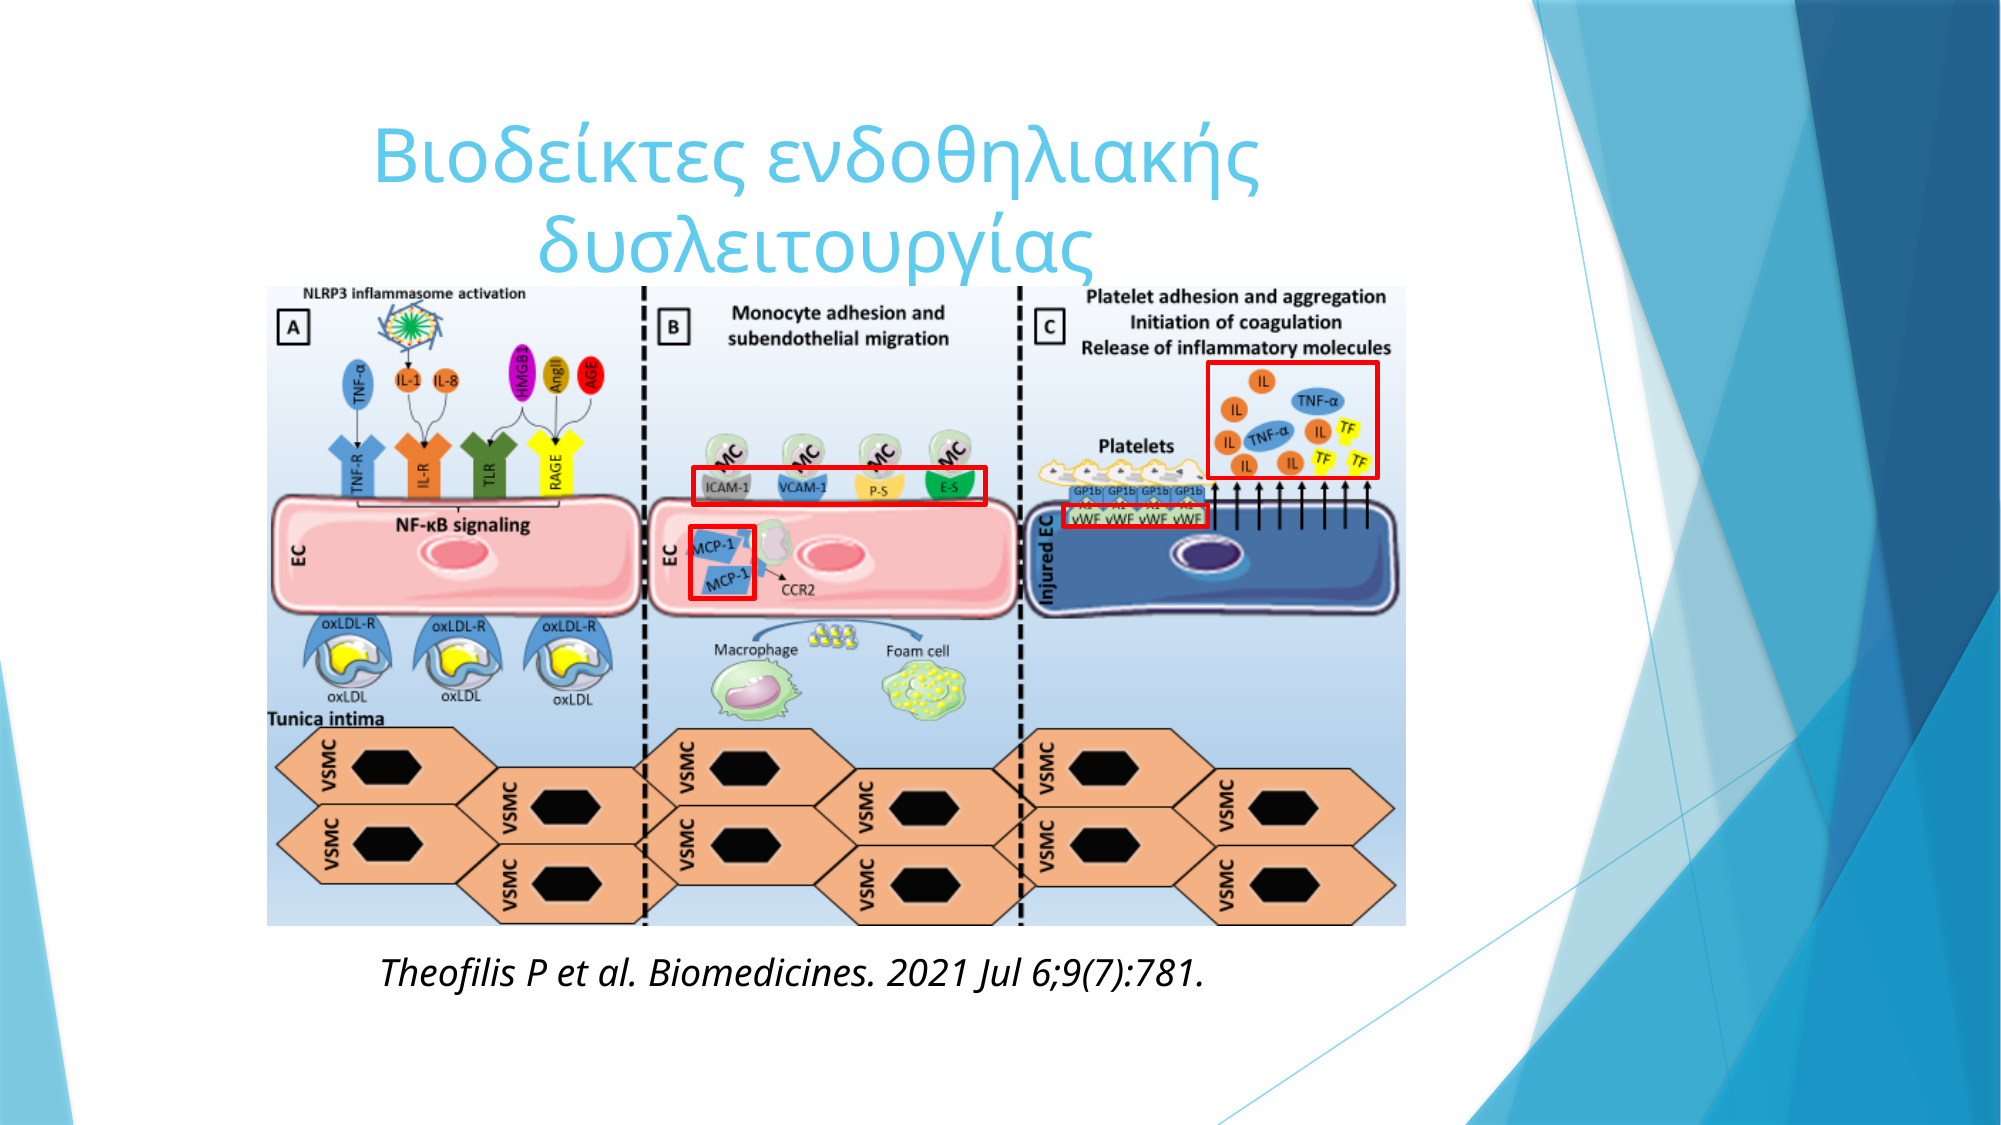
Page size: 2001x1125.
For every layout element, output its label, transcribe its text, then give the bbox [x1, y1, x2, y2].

title Βιοδείκτες ενδοθηλιακής δυσλειτουργίας [111, 99, 1522, 317]
picture [267, 285, 1406, 927]
text_box Theofilis P et al. Biomedicines. 2021 Jul 6;9(7):781. [363, 941, 1309, 1002]
